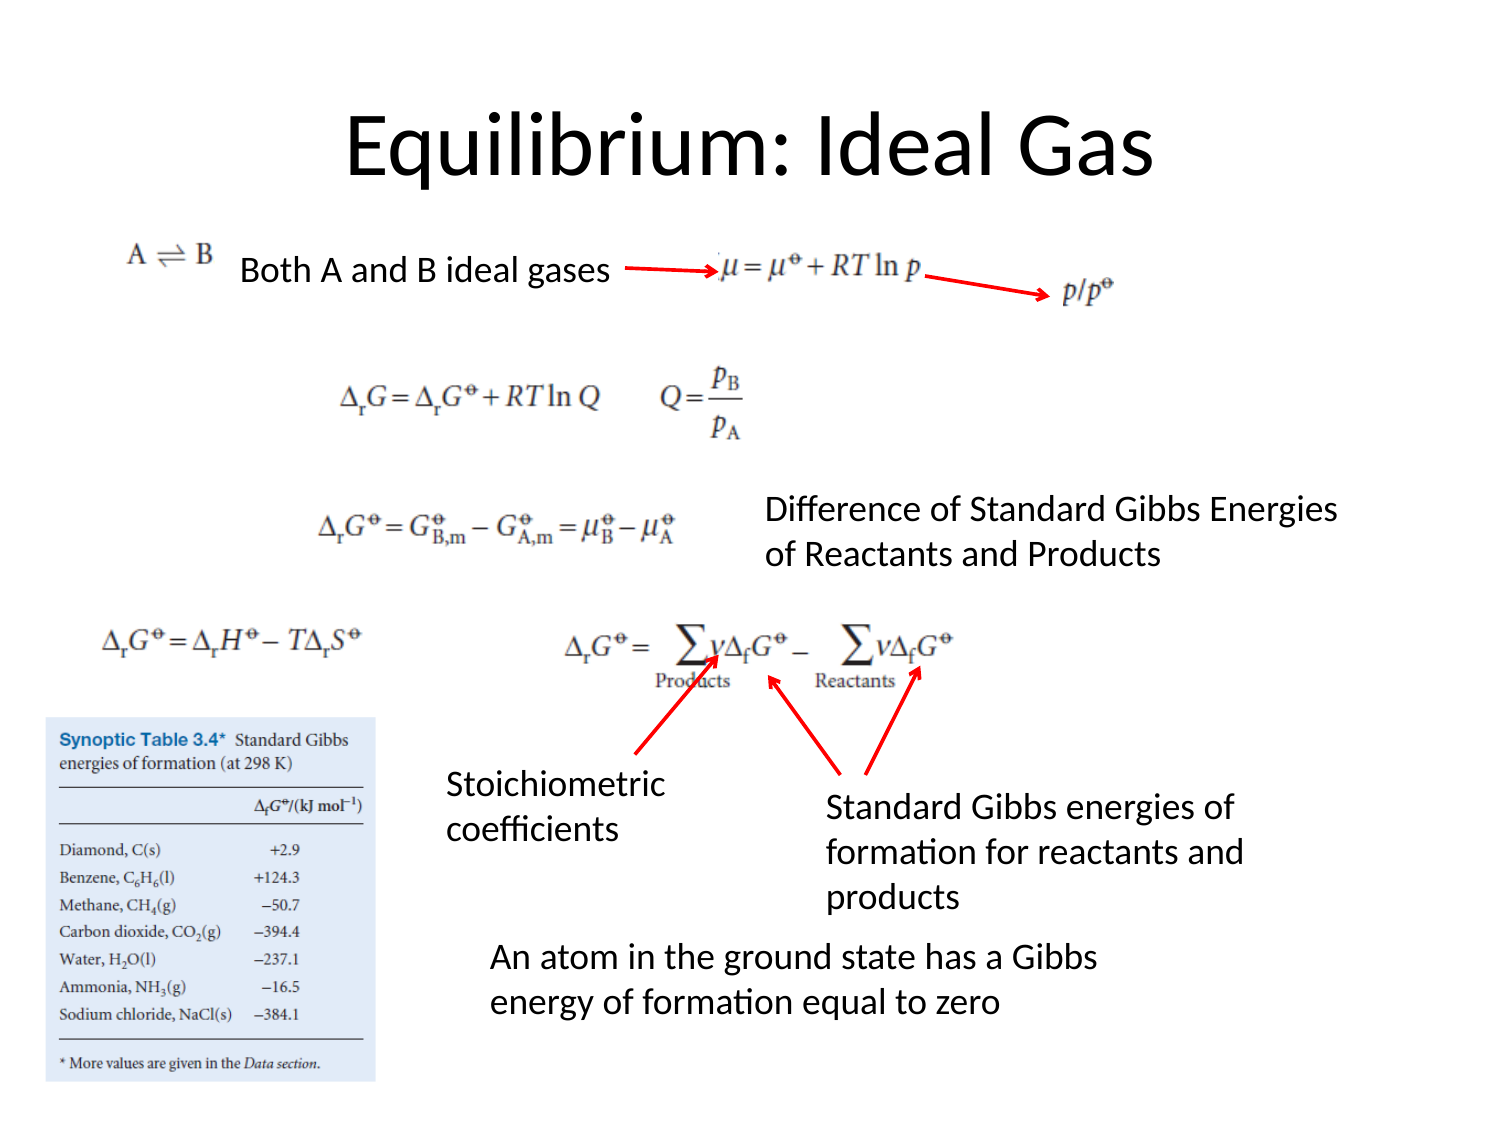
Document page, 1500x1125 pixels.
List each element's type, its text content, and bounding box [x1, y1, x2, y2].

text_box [634, 654, 719, 755]
text_box Difference of Standard Gibbs Energies of Reactants and Products [749, 476, 1367, 582]
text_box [924, 275, 1051, 297]
text_box An atom in the ground state has a Gibbs energy of formation equal to zero [474, 924, 1200, 1030]
picture [38, 704, 391, 1097]
picture [1063, 277, 1115, 316]
picture [87, 612, 377, 666]
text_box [865, 665, 921, 776]
text_box Stoichiometric coefficients [431, 751, 719, 857]
text_box Both A and B ideal gases [225, 237, 1013, 298]
text_box Standard Gibbs energies of formation for reactants and products [811, 774, 1367, 925]
picture [124, 237, 215, 273]
picture [544, 612, 960, 698]
title Equilibrium: Ideal Gas [75, 45, 1425, 233]
picture [322, 349, 769, 454]
picture [718, 248, 921, 287]
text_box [767, 674, 841, 776]
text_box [624, 267, 719, 273]
picture [307, 499, 682, 560]
